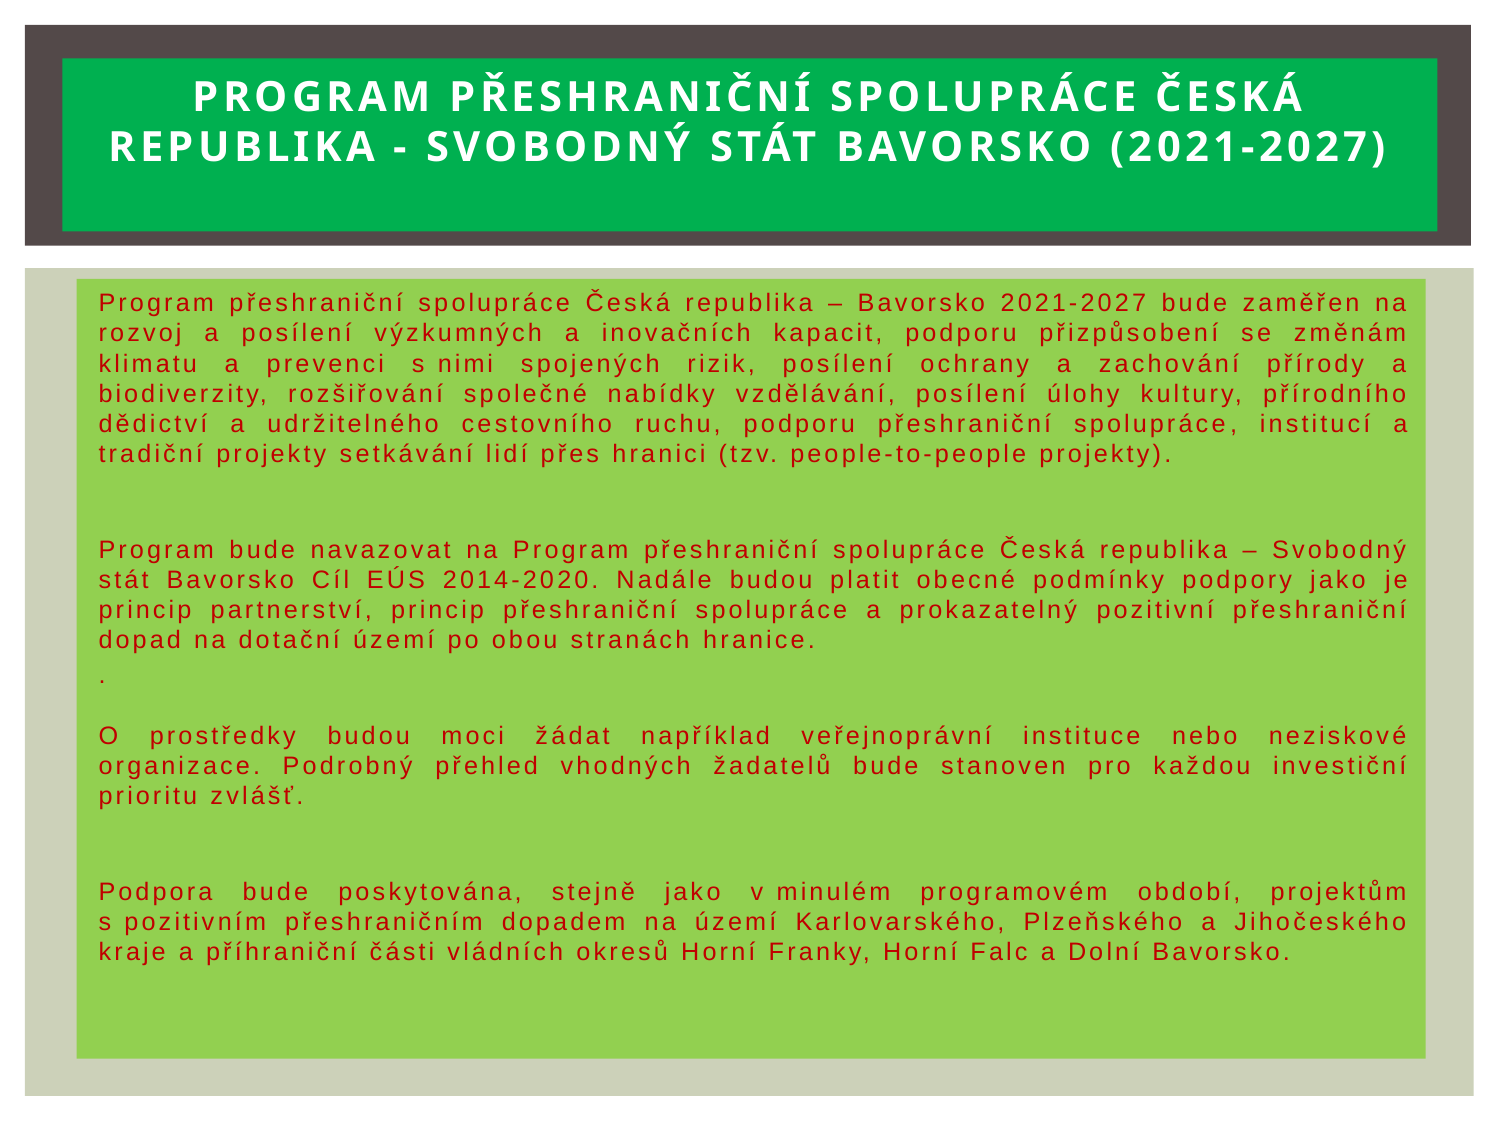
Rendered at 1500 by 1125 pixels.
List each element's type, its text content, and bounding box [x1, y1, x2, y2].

title Program přeshraniční spolupráce Česká republika - Svobodný stát Bavorsko (2021-2027) [62, 58, 1438, 232]
list Program přeshraniční spolupráce Česká republika – Bavorsko 2021-2027 bude zaměřen na rozvoj a posílení výzkumných a inovačních kapacit, podporu přizpůsobení se změnám klimatu a prevenci s nimi spojených rizik, posílení ochrany a zachování přírody a biodiverzity, rozšiřování společné nabídky vzdělávání, posílení úlohy kultury, přírodního dědictví a udržitelného cestovního ruchu, podporu přeshraniční spolupráce, institucí a tradiční projekty setkávání lidí přes hranici (tzv. people-to-people projekty). Program bude navazovat na Program přeshraniční spolupráce Česká republika – Svobodný stát Bavorsko Cíl EÚS 2014-2020. Nadále budou platit obecné podmínky podpory jako je princip partnerství, princip přeshraniční spolupráce a prokazatelný pozitivní přeshraniční dopad na dotační území po obou stranách hranice. . O prostředky budou moci žádat například veřejnoprávní instituce nebo neziskové organizace. Podrobný přehled vhodných žadatelů bude stanoven pro každou investiční prioritu zvlášť. Podpora bude poskytována, stejně jako v minulém programovém období, projektům s pozitivním přeshraničním dopadem na území Karlovarského, Plzeňského a Jihočeského kraje a příhraniční části vládních okresů Horní Franky, Horní Falc a Dolní Bavorsko. [76, 278, 1426, 1059]
